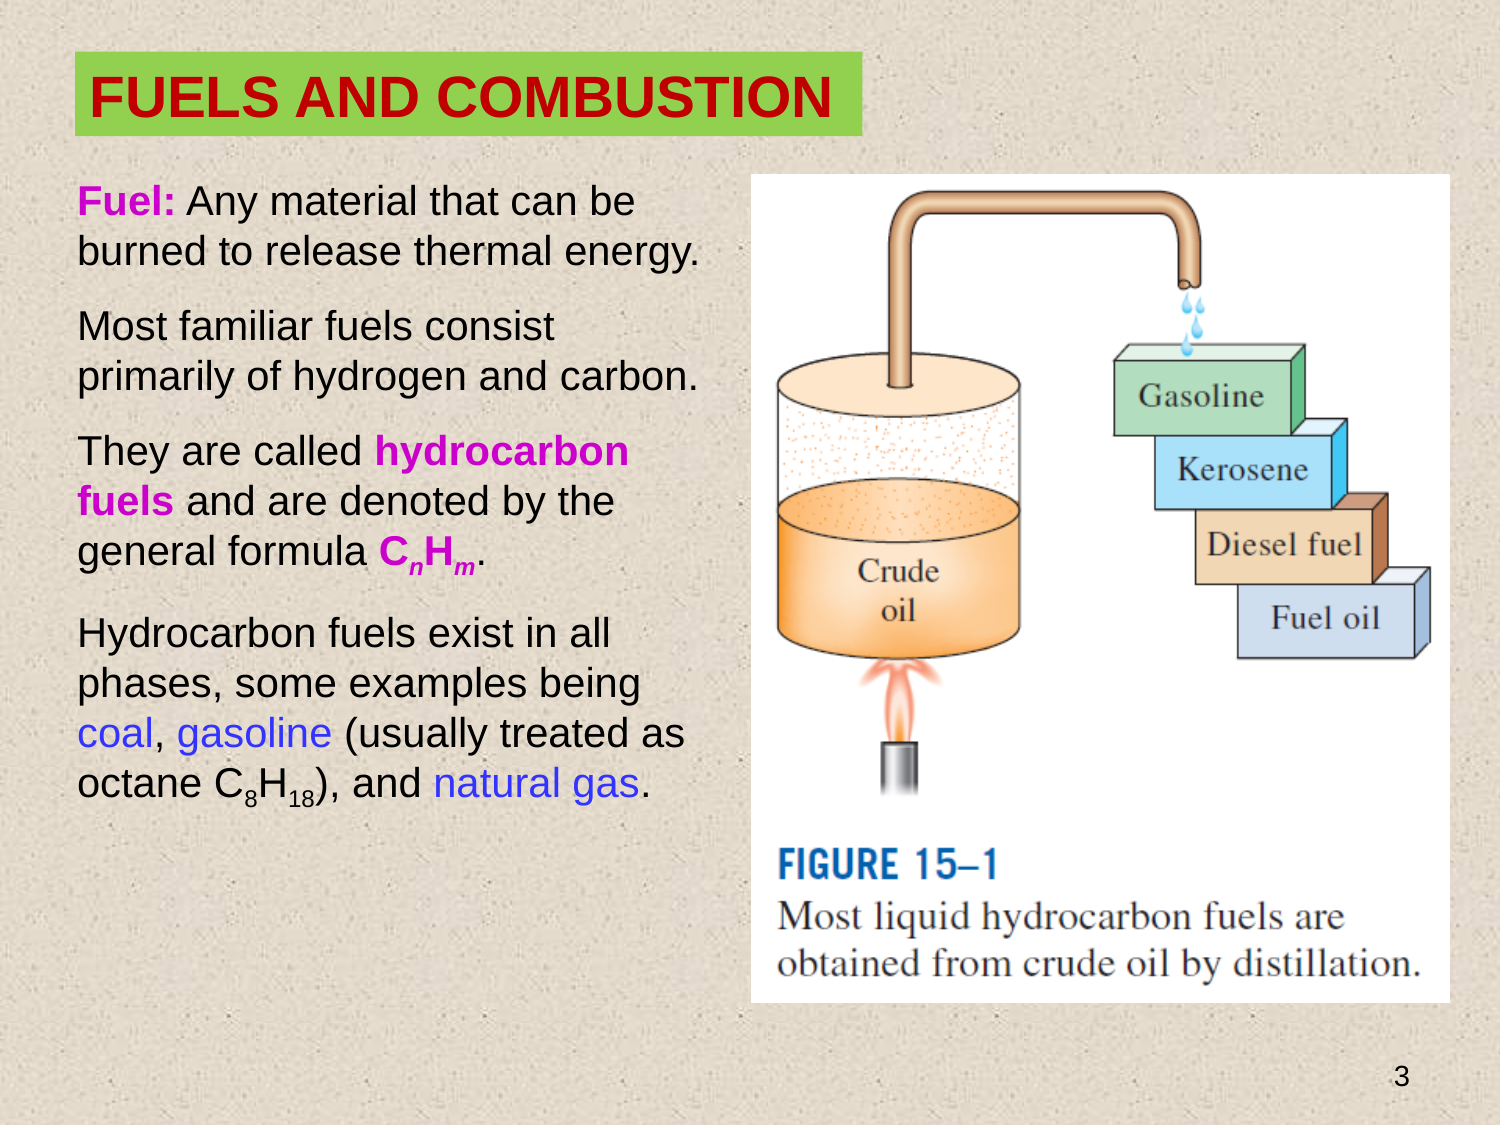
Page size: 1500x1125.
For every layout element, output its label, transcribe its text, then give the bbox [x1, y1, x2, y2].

picture [0, 0, 1500, 1125]
slide_number 3 [1074, 1049, 1426, 1103]
text_box Fuel: Any material that can be burned to release thermal energy. Most familiar fuels consist primarily of hydrogen and carbon. They are called hydrocarbon fuels and are denoted by the general formula CnHm. Hydrocarbon fuels exist in all phases, some examples being coal, gasoline (usually treated as octane C8H18), and natural gas. [62, 166, 738, 820]
text_box FUELS AND COMBUSTION [75, 51, 863, 137]
